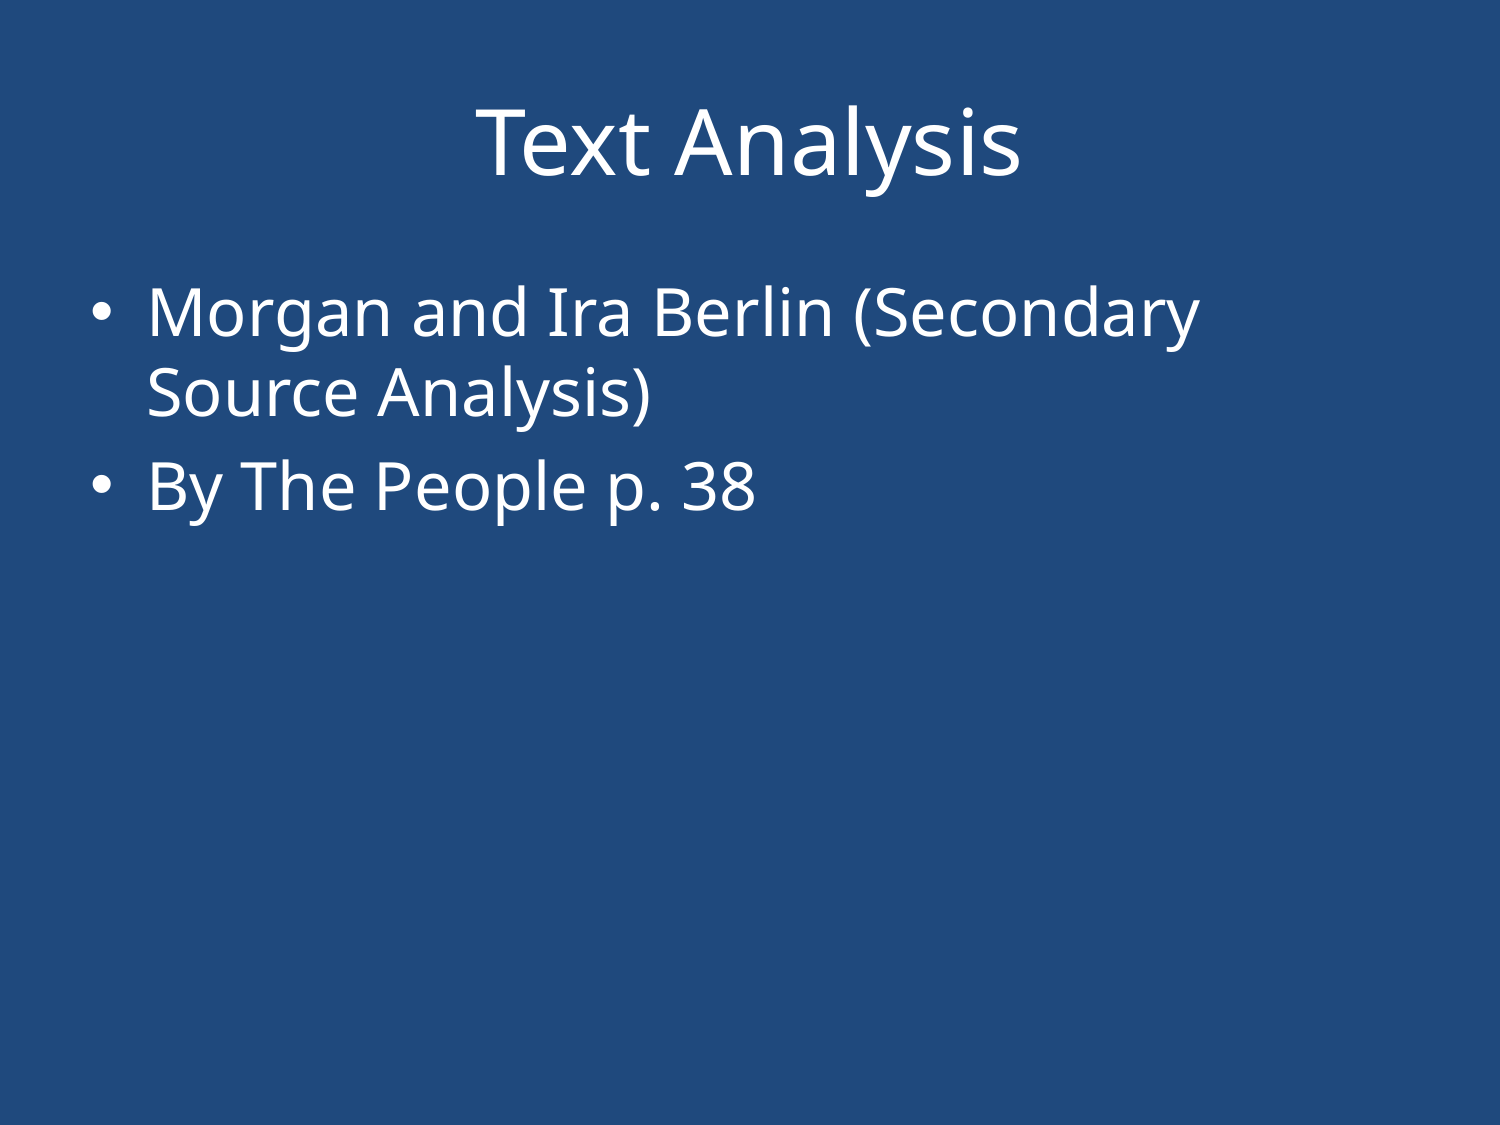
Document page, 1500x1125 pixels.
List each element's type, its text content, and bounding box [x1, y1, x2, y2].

list Morgan and Ira Berlin (Secondary Source Analysis) By The People p. 38 [75, 262, 1425, 1005]
title Text Analysis [75, 45, 1425, 233]
